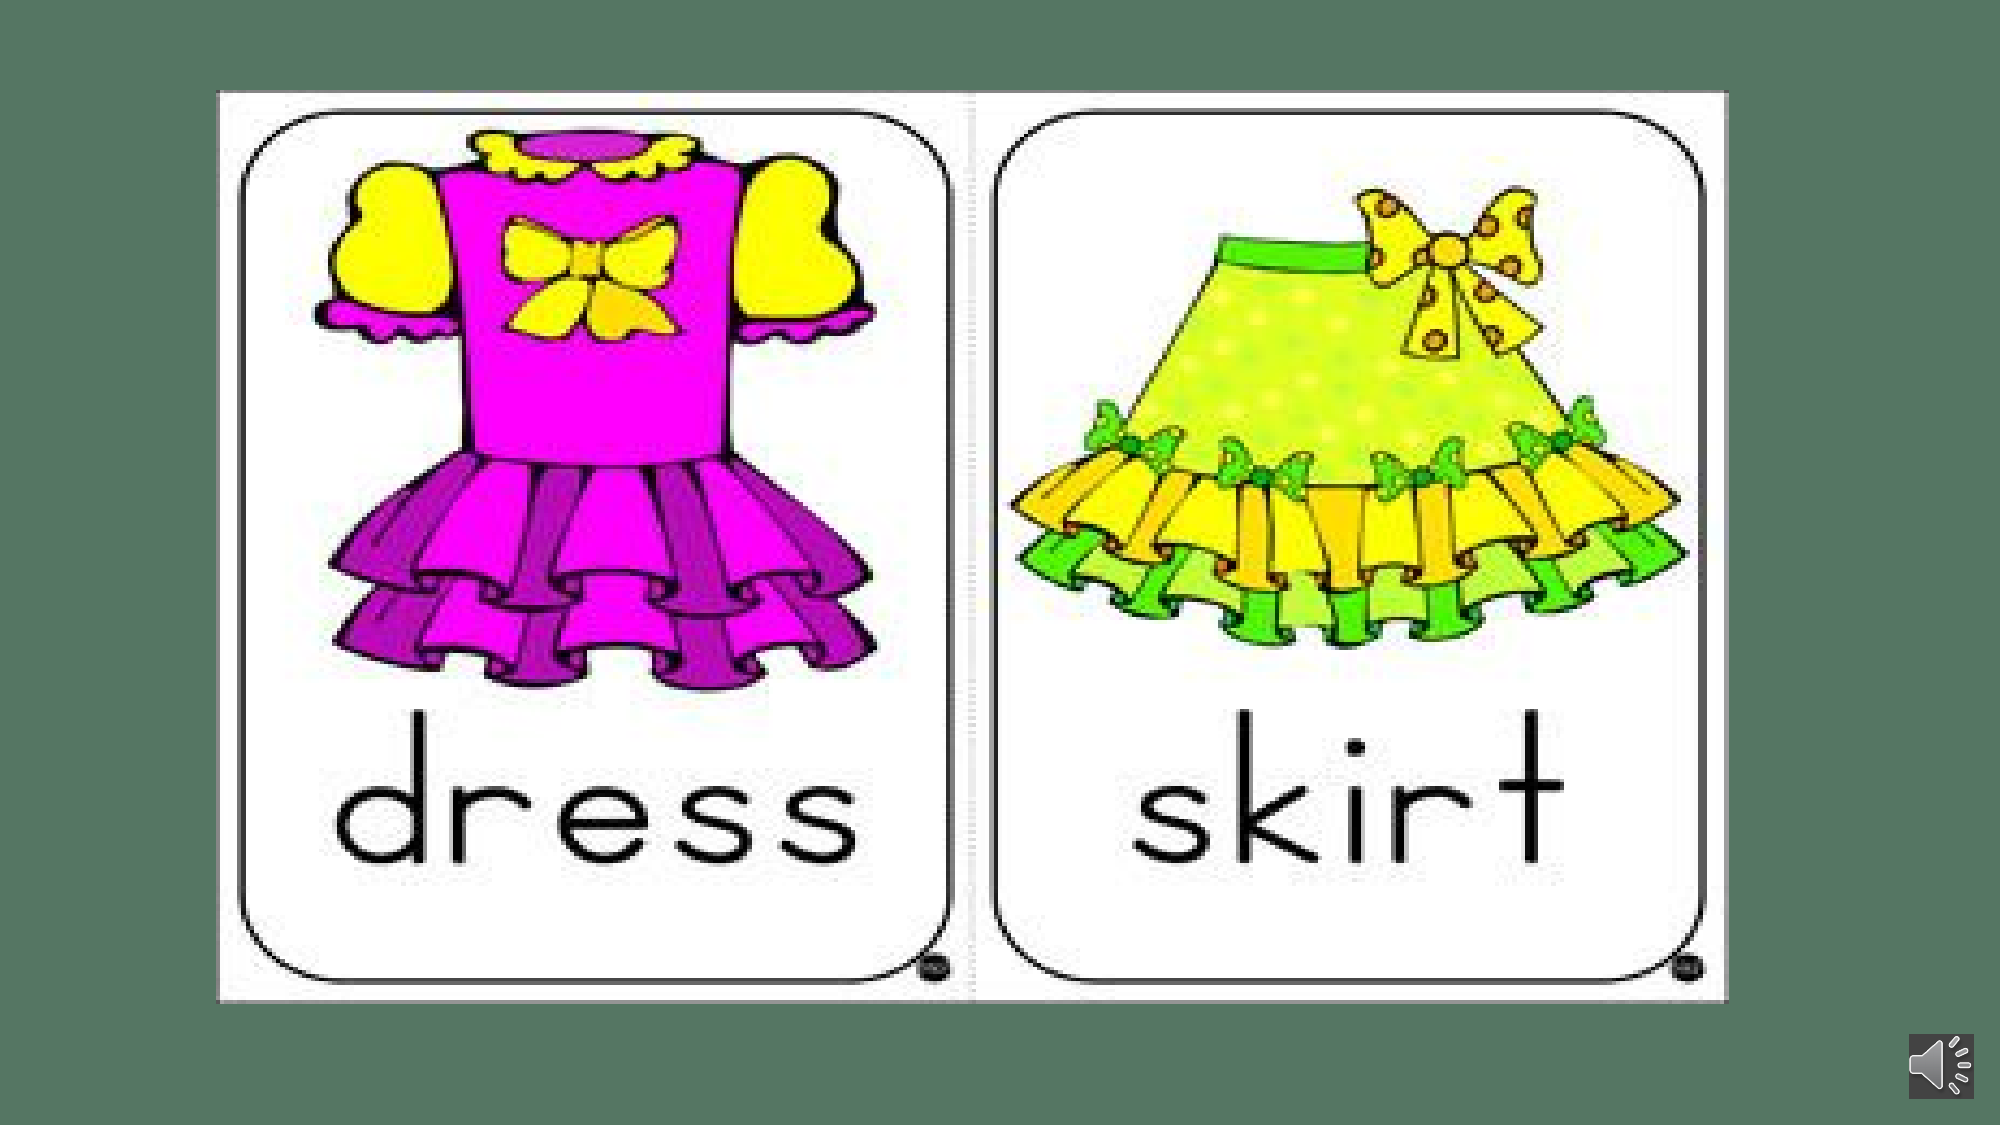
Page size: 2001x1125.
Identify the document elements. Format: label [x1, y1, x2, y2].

picture [1908, 1033, 1975, 1100]
list [216, 90, 1729, 1004]
